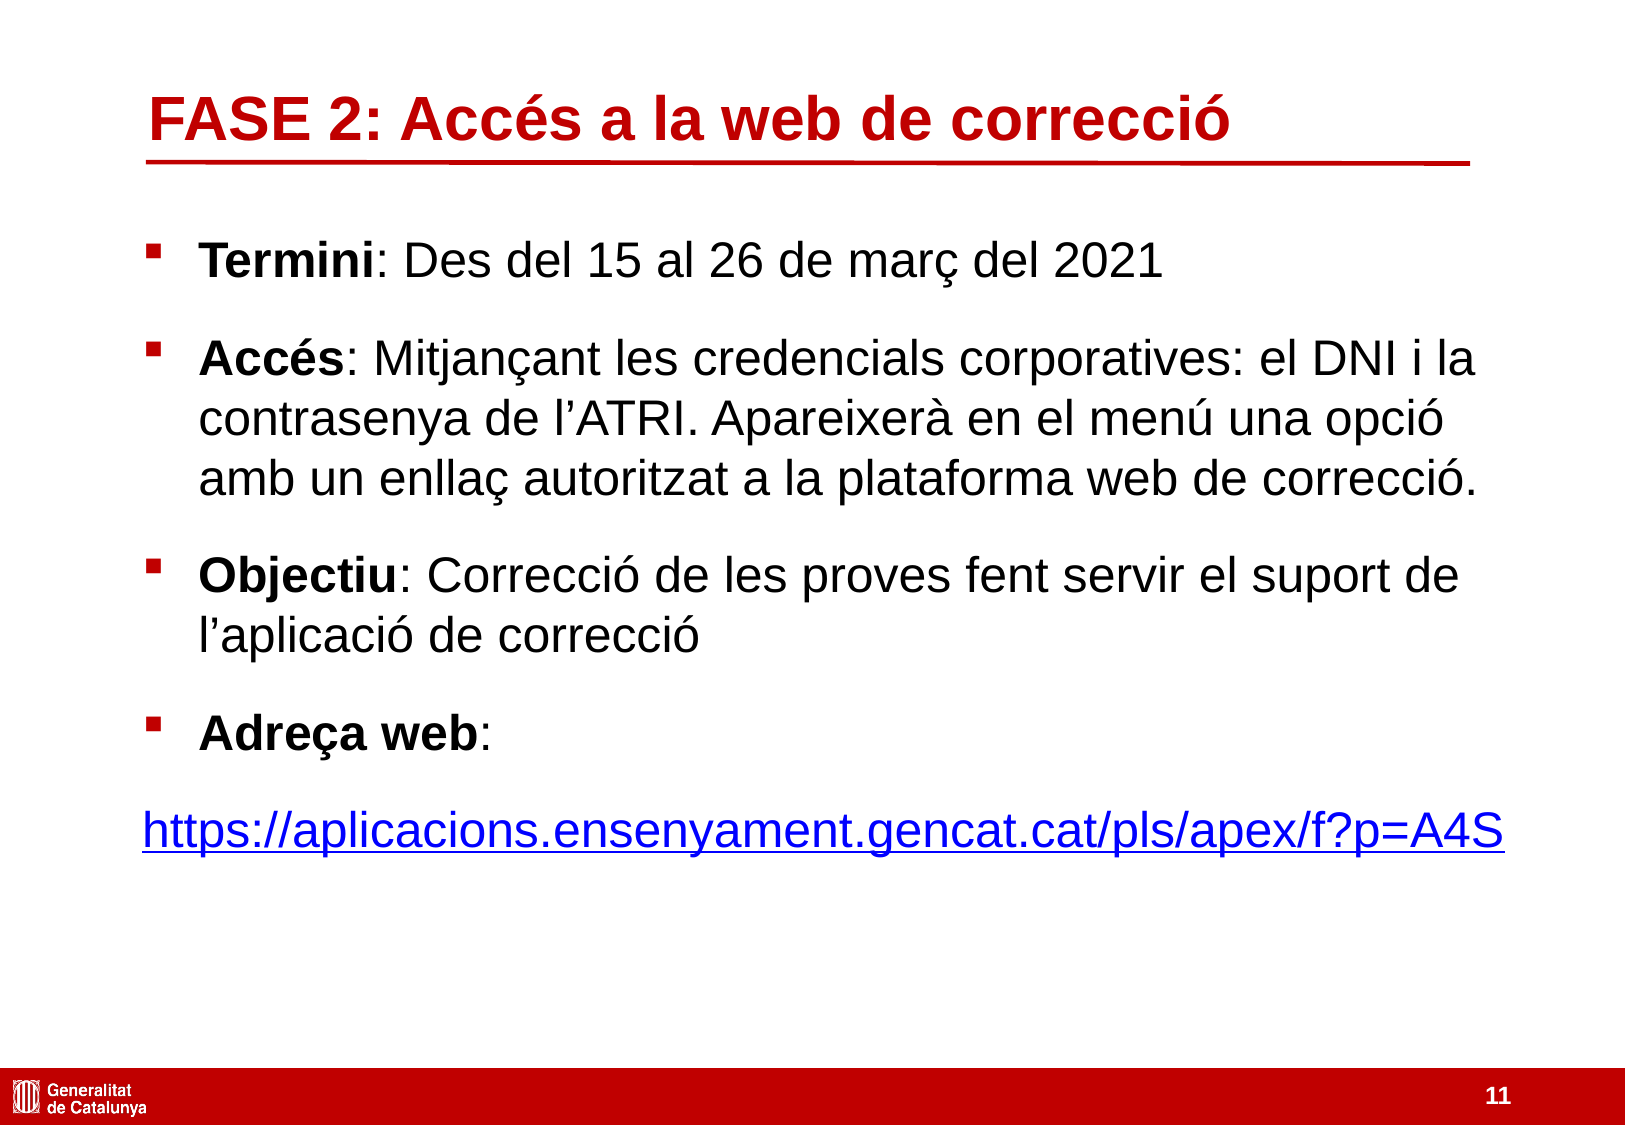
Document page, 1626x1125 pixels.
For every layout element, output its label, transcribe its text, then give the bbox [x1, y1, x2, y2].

picture [12, 1080, 146, 1117]
text_box Termini: Des del 15 al 26 de març del 2021 Accés: Mitjançant les credencials corporatives: el DNI i la contrasenya de l’ATRI. Apareixerà en el menú una opció amb un enllaç autoritzat a la plataforma web de correcció. Objectiu: Correcció de les proves fent servir el suport de l’aplicació de correcció Adreça web: https://aplicacions.ensenyament.gencat.cat/pls/apex/f?p=A4S [127, 220, 1539, 963]
slide_number 11 [1470, 1069, 1607, 1120]
text_box FASE 2: Accés a la web de correcció [133, 70, 1491, 157]
